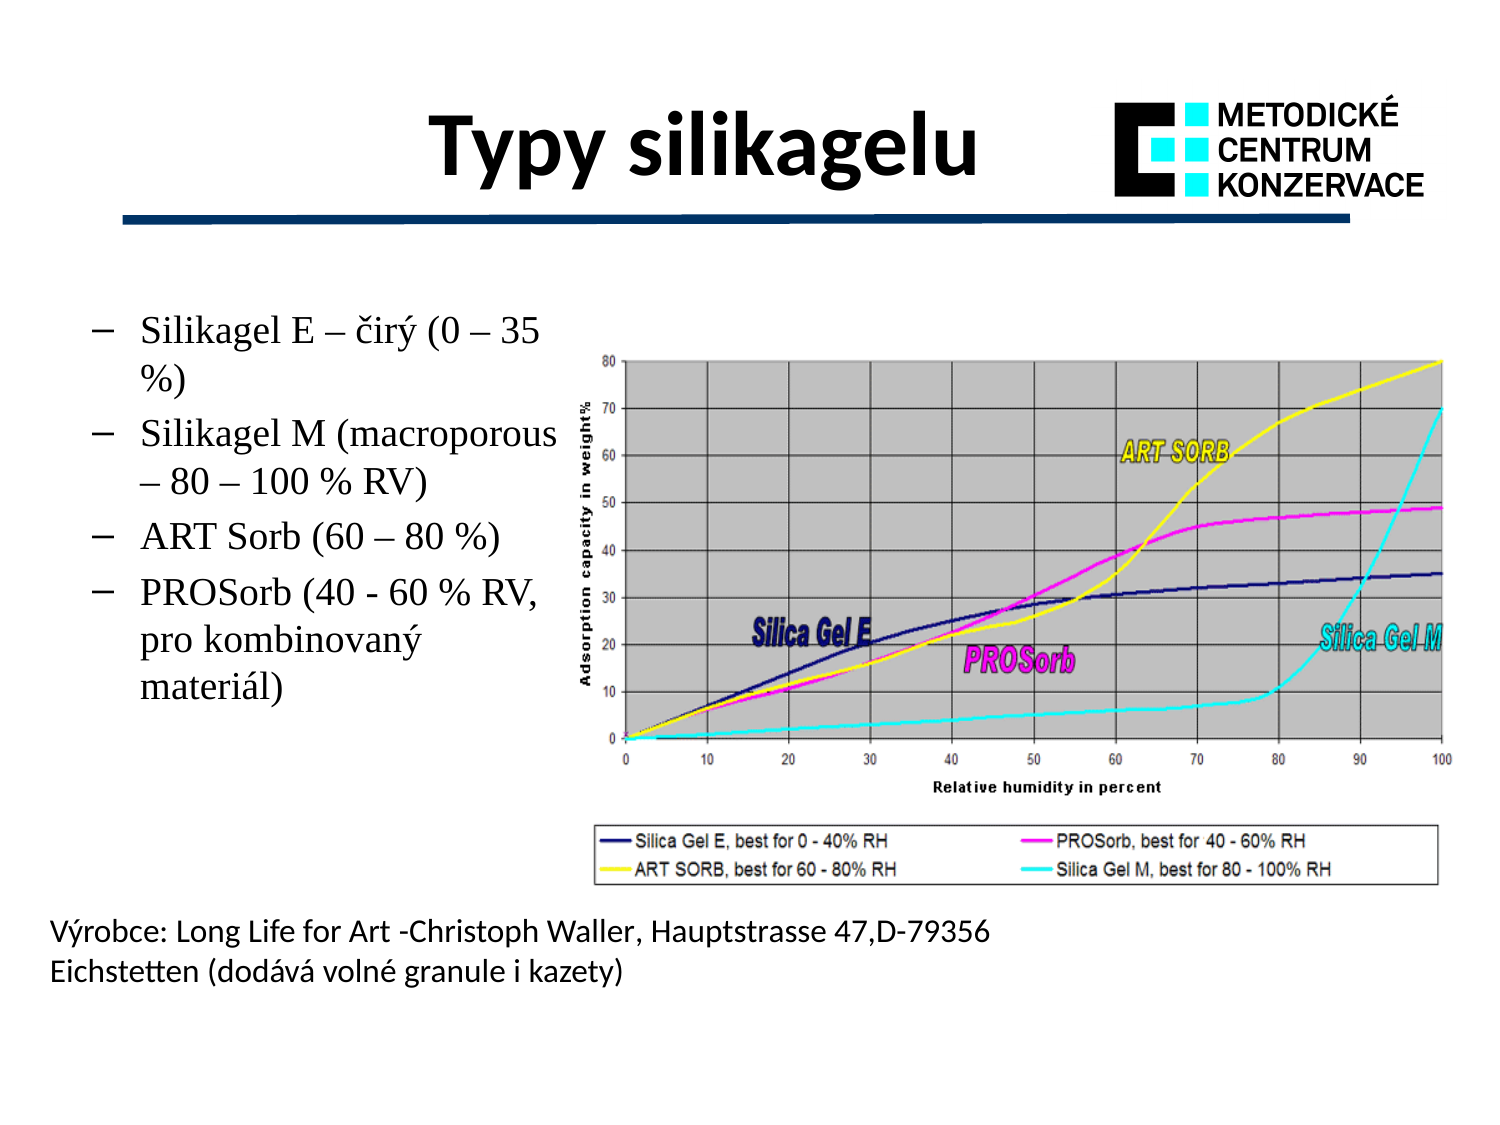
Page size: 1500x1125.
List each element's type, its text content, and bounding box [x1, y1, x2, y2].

picture [573, 269, 1466, 891]
title Typy silikagelu [75, 45, 1376, 233]
list Silikagel E – čirý (0 – 35 %) Silikagel M (macroporous – 80 – 100 % RV) ART Sorb (60 – 80 %) PROSorb (40 - 60 % RV, pro kombinovaný materiál) [0, 246, 584, 746]
picture [1091, 79, 1448, 221]
text_box Výrobce: Long Life for Art -Christoph Waller, Hauptstrasse 47,D-79356 Eichstetten (dodává volné granule i kazety) [35, 902, 1090, 1042]
